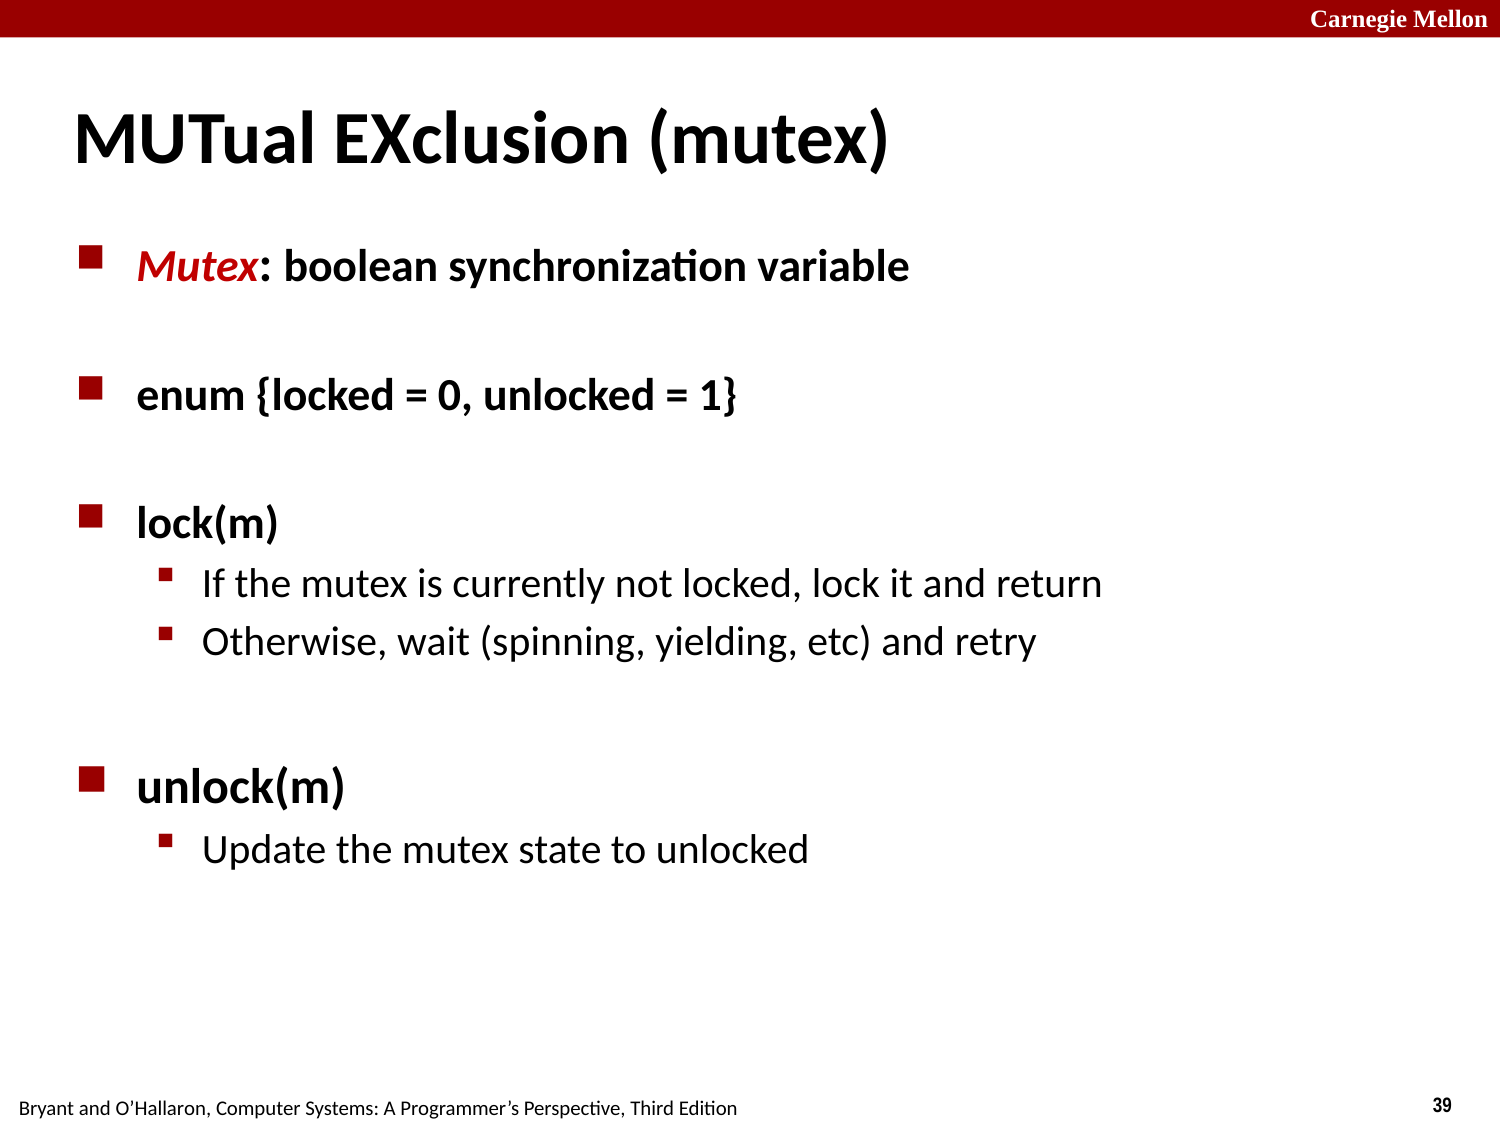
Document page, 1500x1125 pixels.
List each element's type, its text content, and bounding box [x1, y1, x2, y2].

list Mutex: boolean synchronization variable enum {locked = 0, unlocked = 1} lock(m) If the mutex is currently not locked, lock it and return Otherwise, wait (spinning, yielding, etc) and retry unlock(m) Update the mutex state to unlocked [64, 223, 1361, 1040]
title MUTual EXclusion (mutex) [58, 71, 1305, 197]
